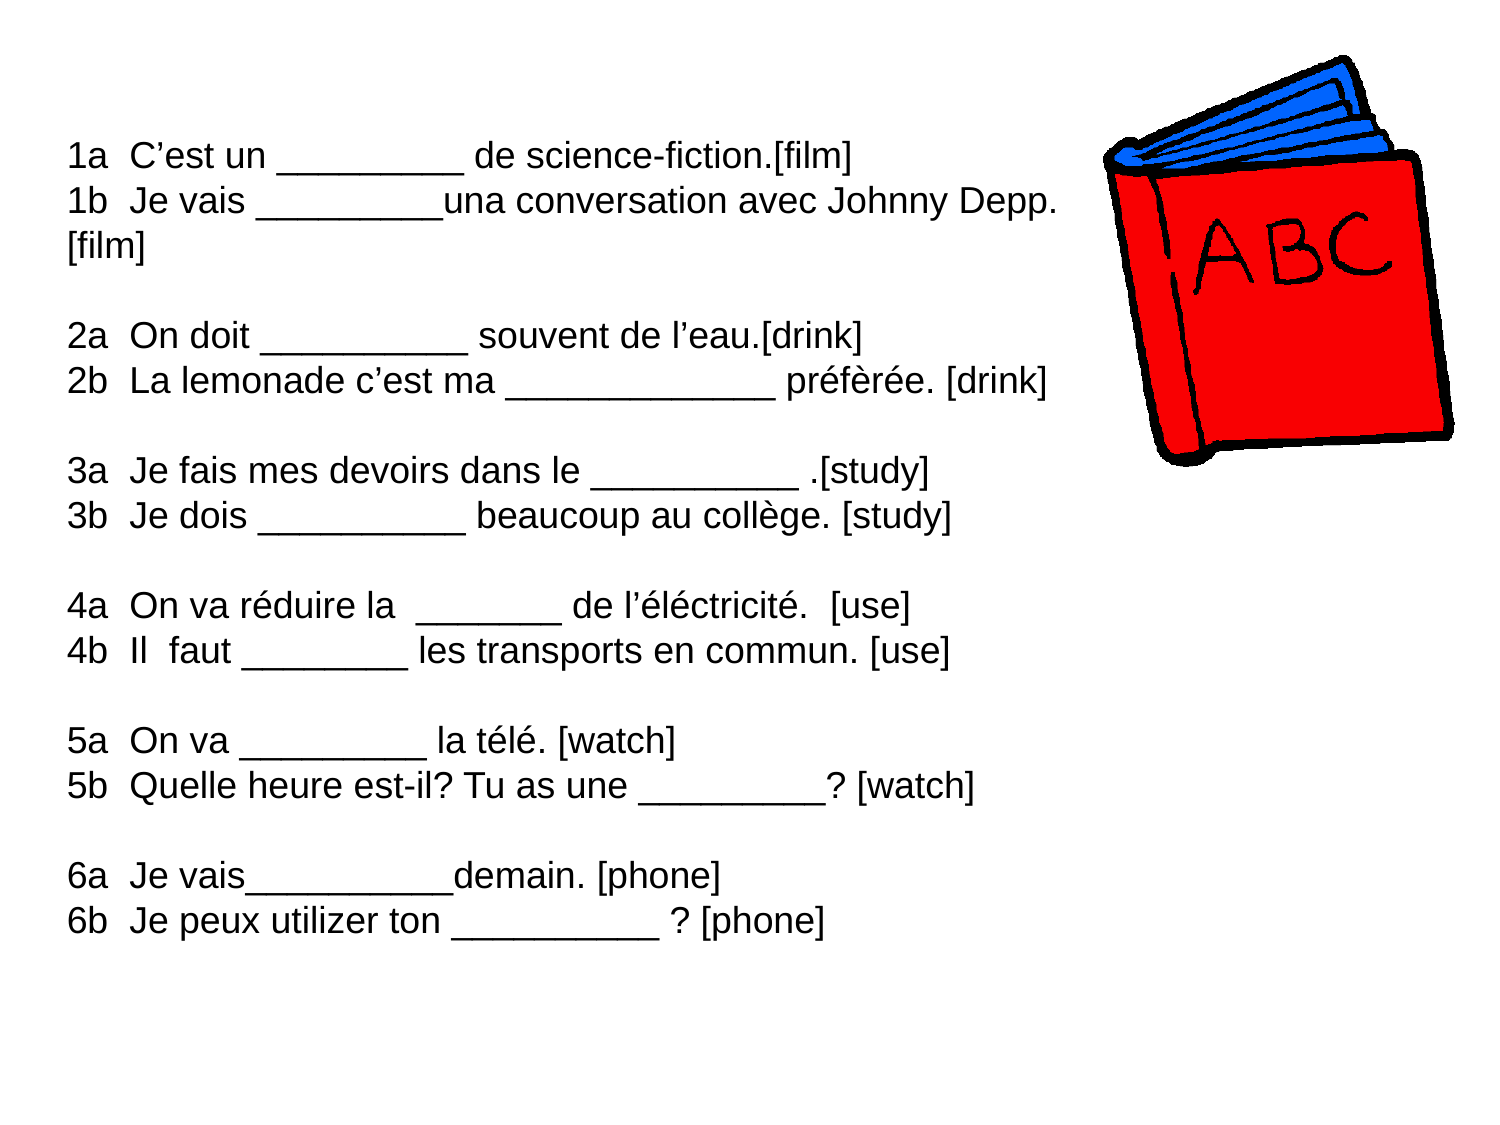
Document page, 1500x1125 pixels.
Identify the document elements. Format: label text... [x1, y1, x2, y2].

text_box 1a C’est un _________ de science-fiction.[film] 1b Je vais _________una conversation avec Johnny Depp.[film] 2a On doit __________ souvent de l’eau.[drink] 2b La lemonade c’est ma _____________ préfèrée. [drink] 3a Je fais mes devoirs dans le __________ .[study] 3b Je dois __________ beaucoup au collège. [study] 4a On va réduire la _______ de l’éléctricité. [use] 4b Il faut ________ les transports en commun. [use] 5a On va _________ la télé. [watch] 5b Quelle heure est-il? Tu as une _________? [watch] 6a Je vais__________demain. [phone] 6b Je peux utilizer ton __________ ? [phone] [52, 124, 1129, 994]
picture [1058, 55, 1500, 467]
